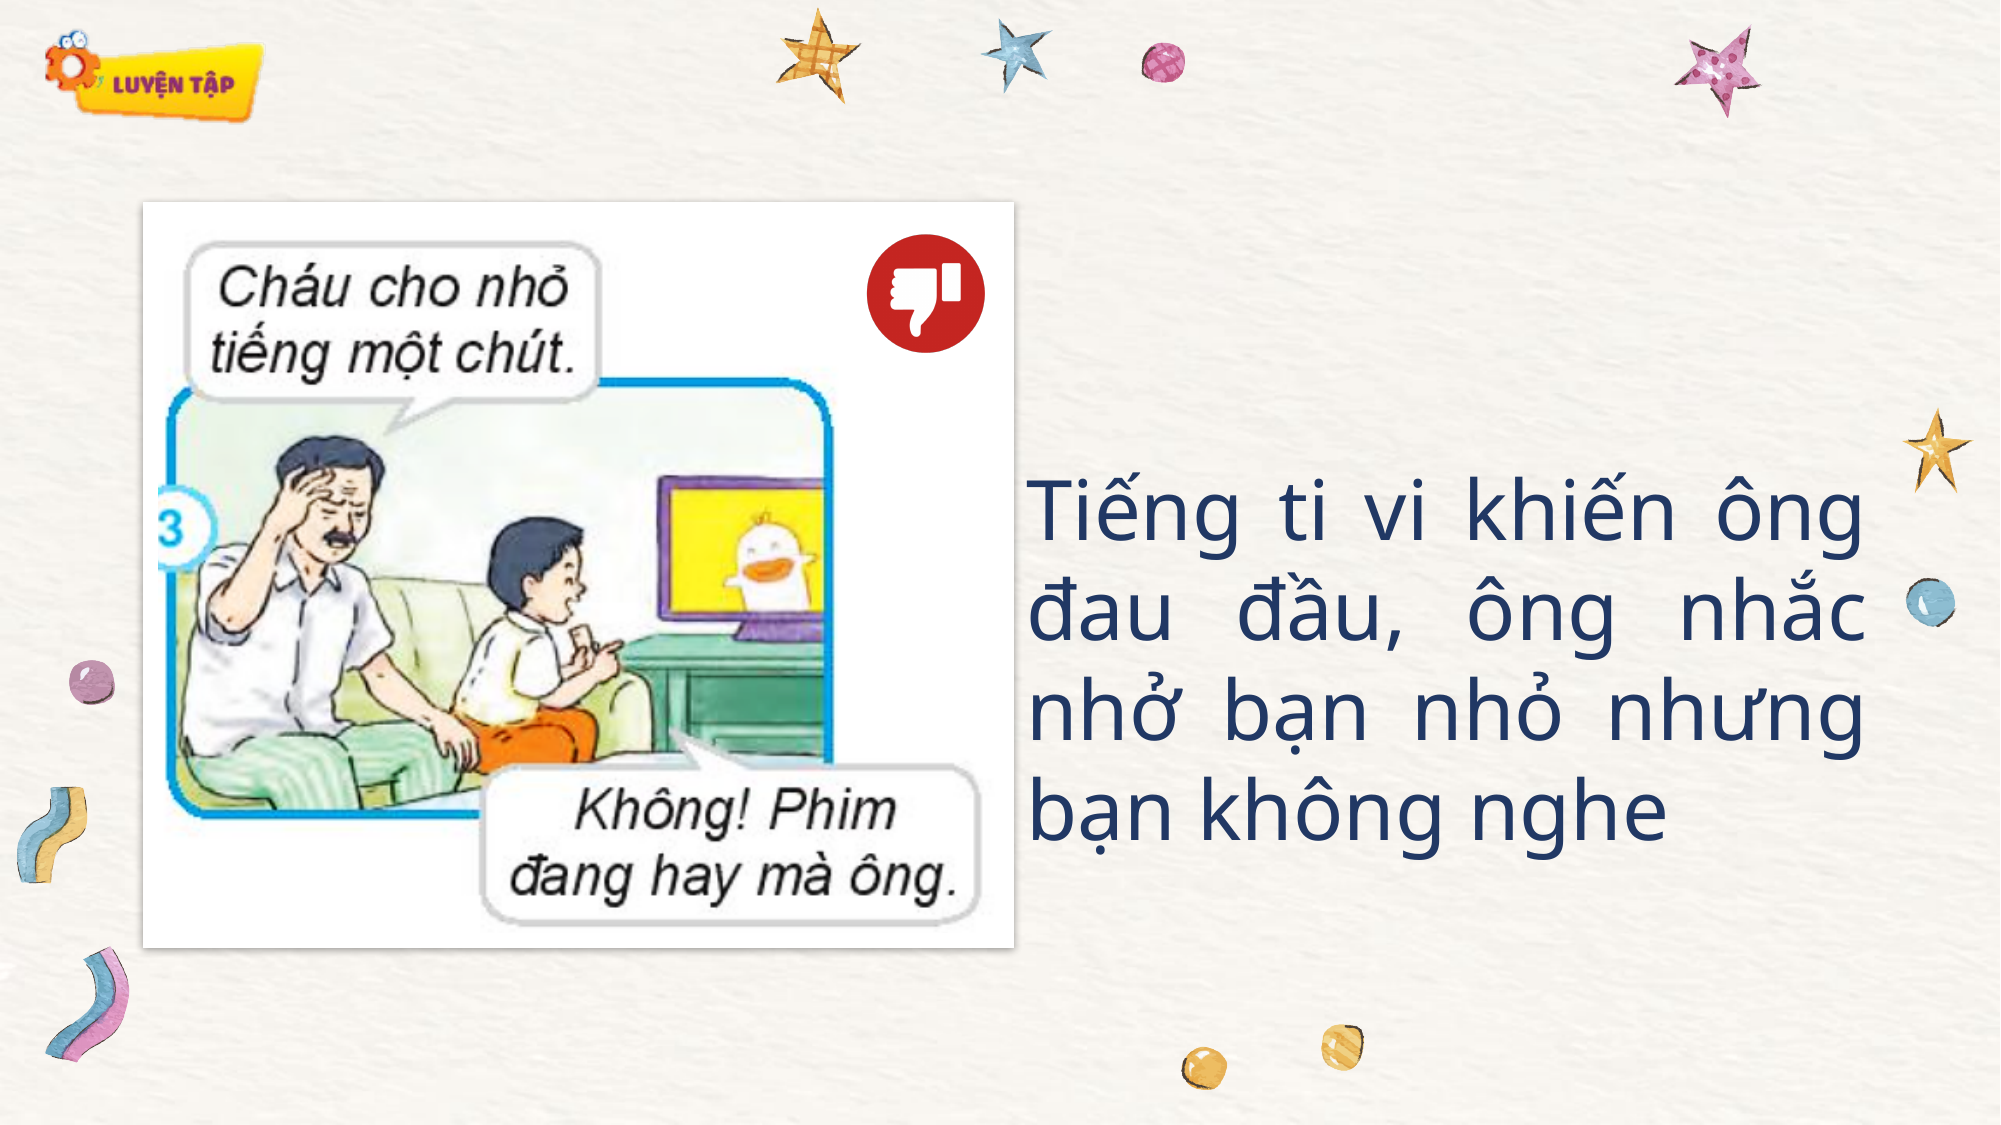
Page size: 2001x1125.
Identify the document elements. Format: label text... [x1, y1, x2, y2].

text_box Tiếng ti vi khiến ông đau đầu, ông nhắc nhở bạn nhỏ nhưng bạn không nghe [1020, 574, 1895, 884]
picture [0, 0, 2000, 1125]
